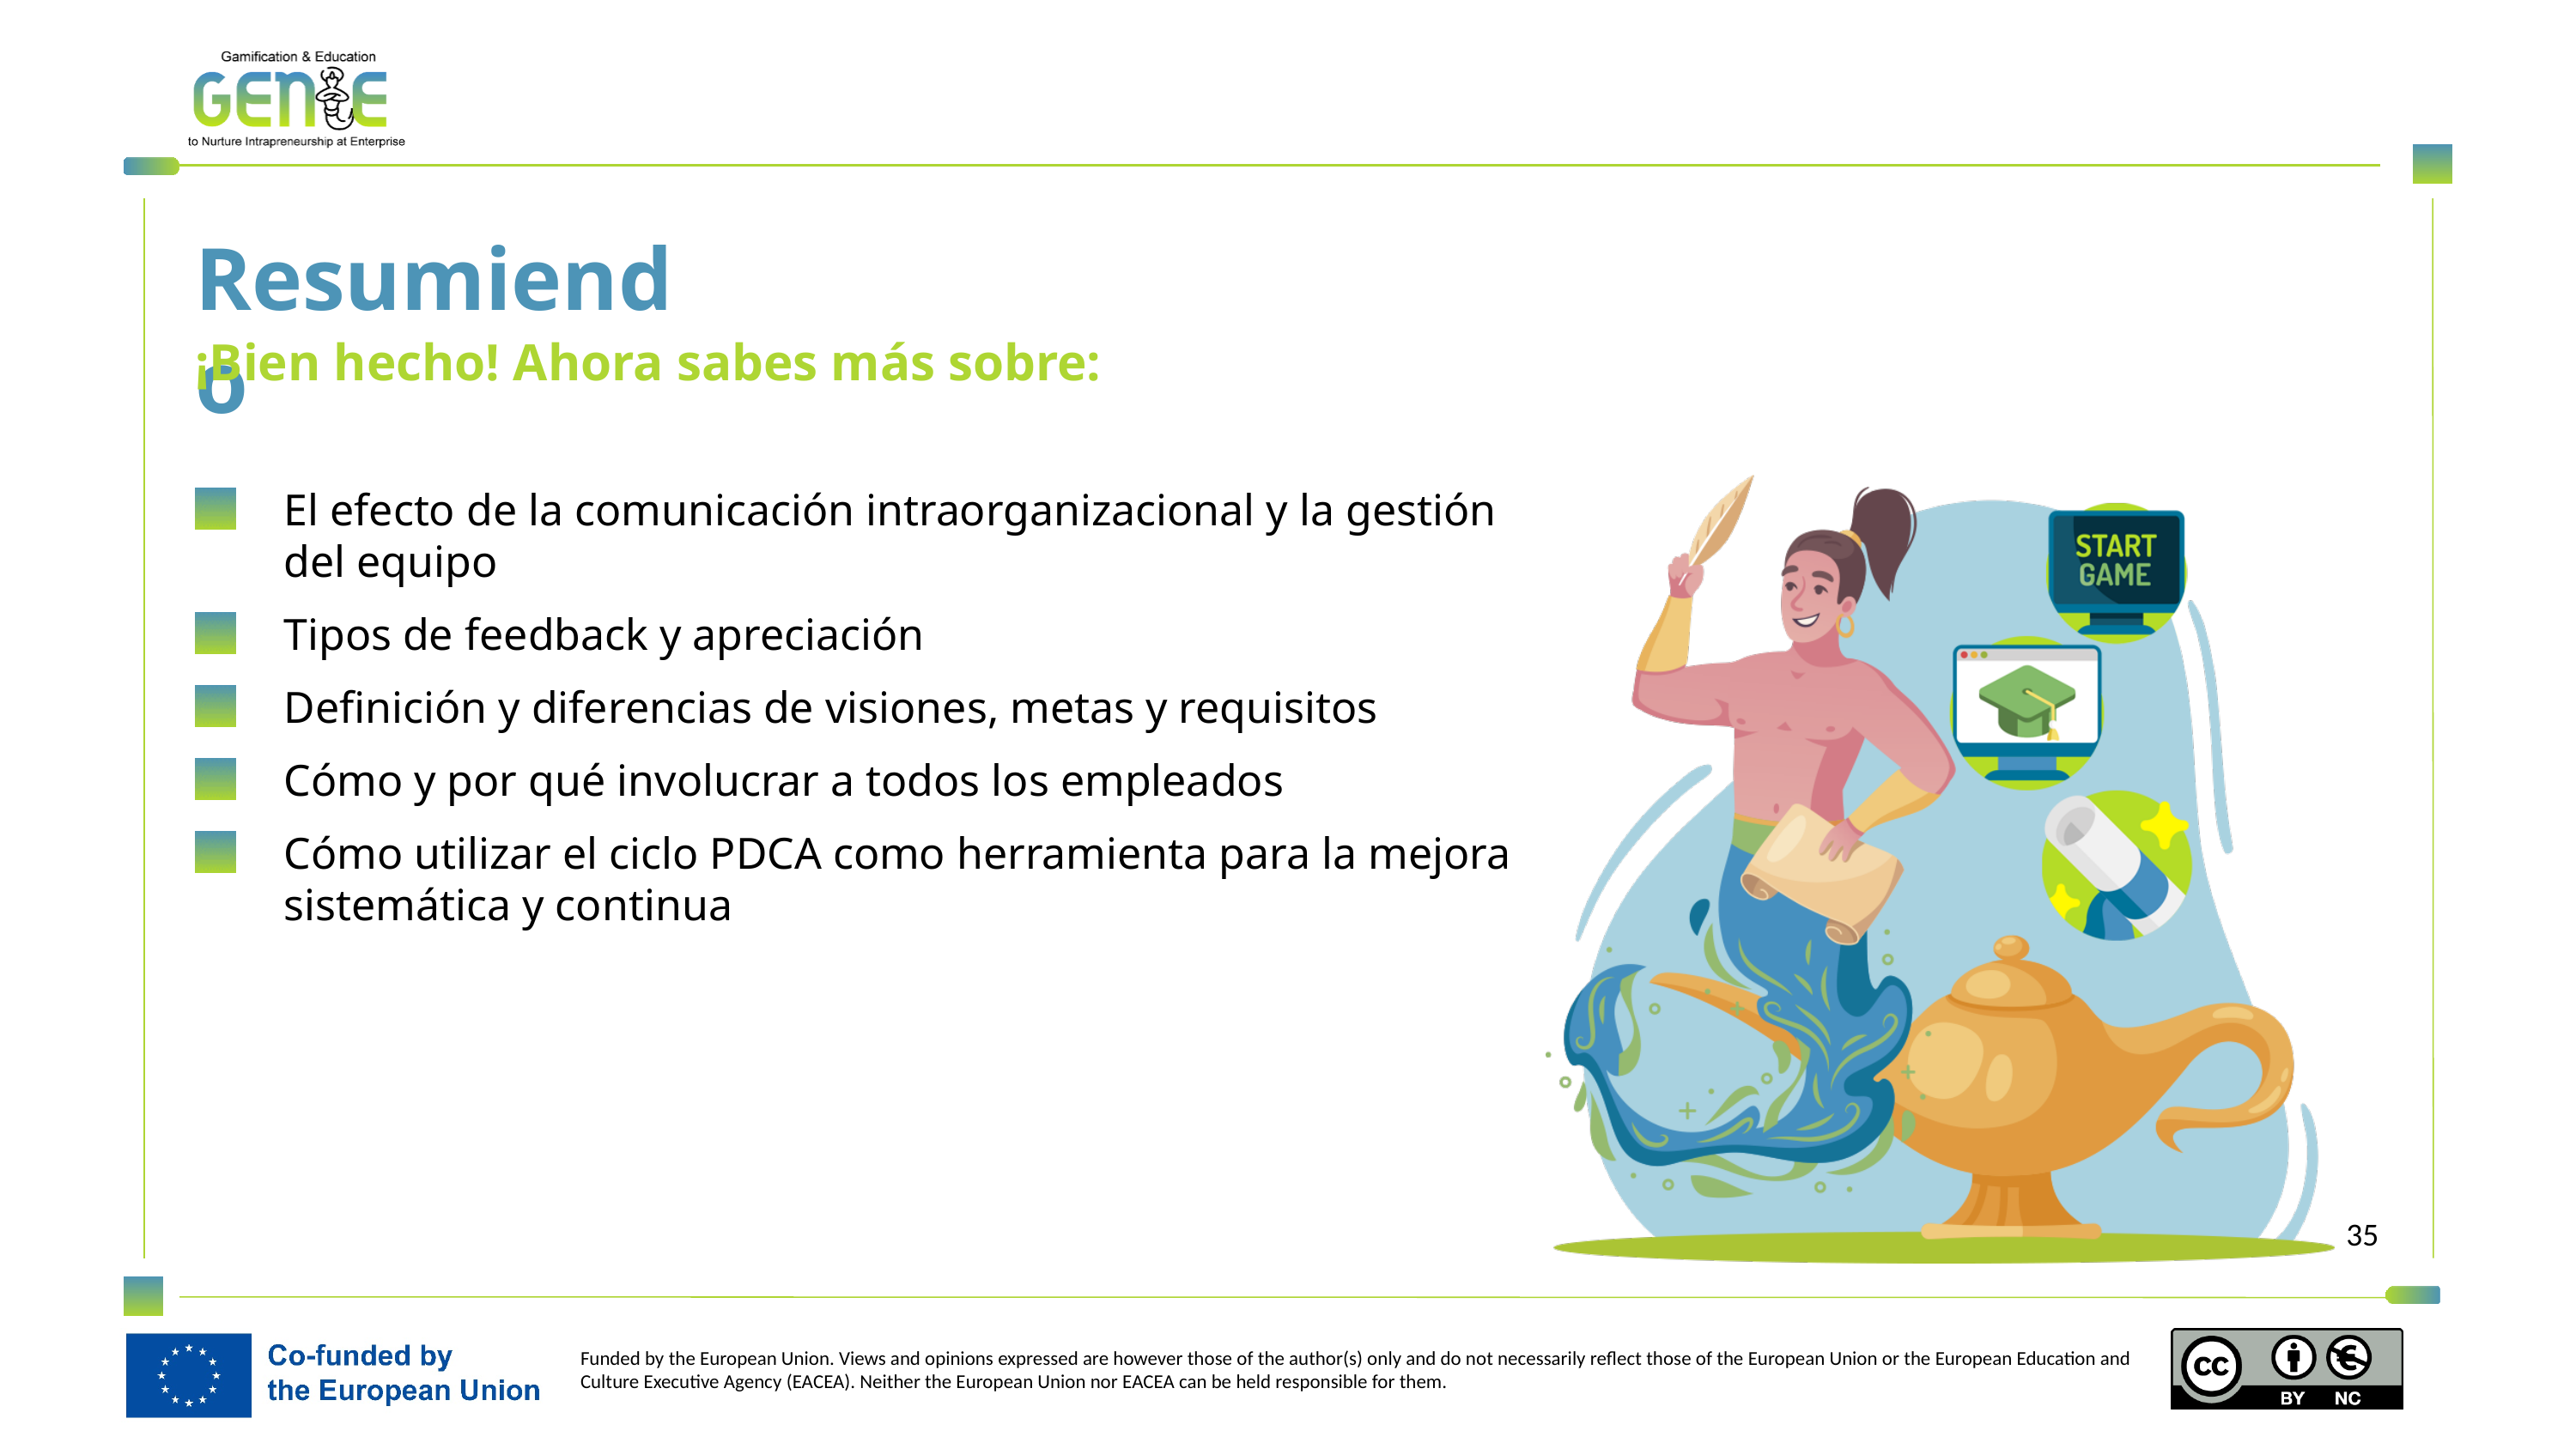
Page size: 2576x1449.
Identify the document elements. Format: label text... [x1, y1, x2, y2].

picture [2413, 144, 2452, 184]
picture [111, 1328, 562, 1423]
picture [124, 157, 179, 175]
picture [124, 1276, 163, 1316]
text_box ¡Bien hecho! Ahora sabes más sobre: [182, 324, 1486, 397]
picture [195, 685, 236, 727]
picture [2385, 1286, 2440, 1304]
picture [195, 612, 236, 654]
picture [1545, 474, 2336, 1264]
picture [195, 488, 236, 530]
picture [195, 831, 236, 873]
picture [2171, 1328, 2403, 1410]
picture [182, 45, 408, 151]
text_box El efecto de la comunicación intraorganizacional y la gestión del equipo Tipos de feedback y apreciación Definición y diferencias de visiones, metas y requisitos Cómo y por qué involucrar a todos los empleados Cómo utilizar el ciclo PDCA como herramienta para la mejora sistemática y continua [182, 476, 1532, 936]
text_box Resumiendo [182, 397, 732, 437]
text_box Resumiendo [182, 217, 732, 324]
picture [195, 758, 236, 800]
